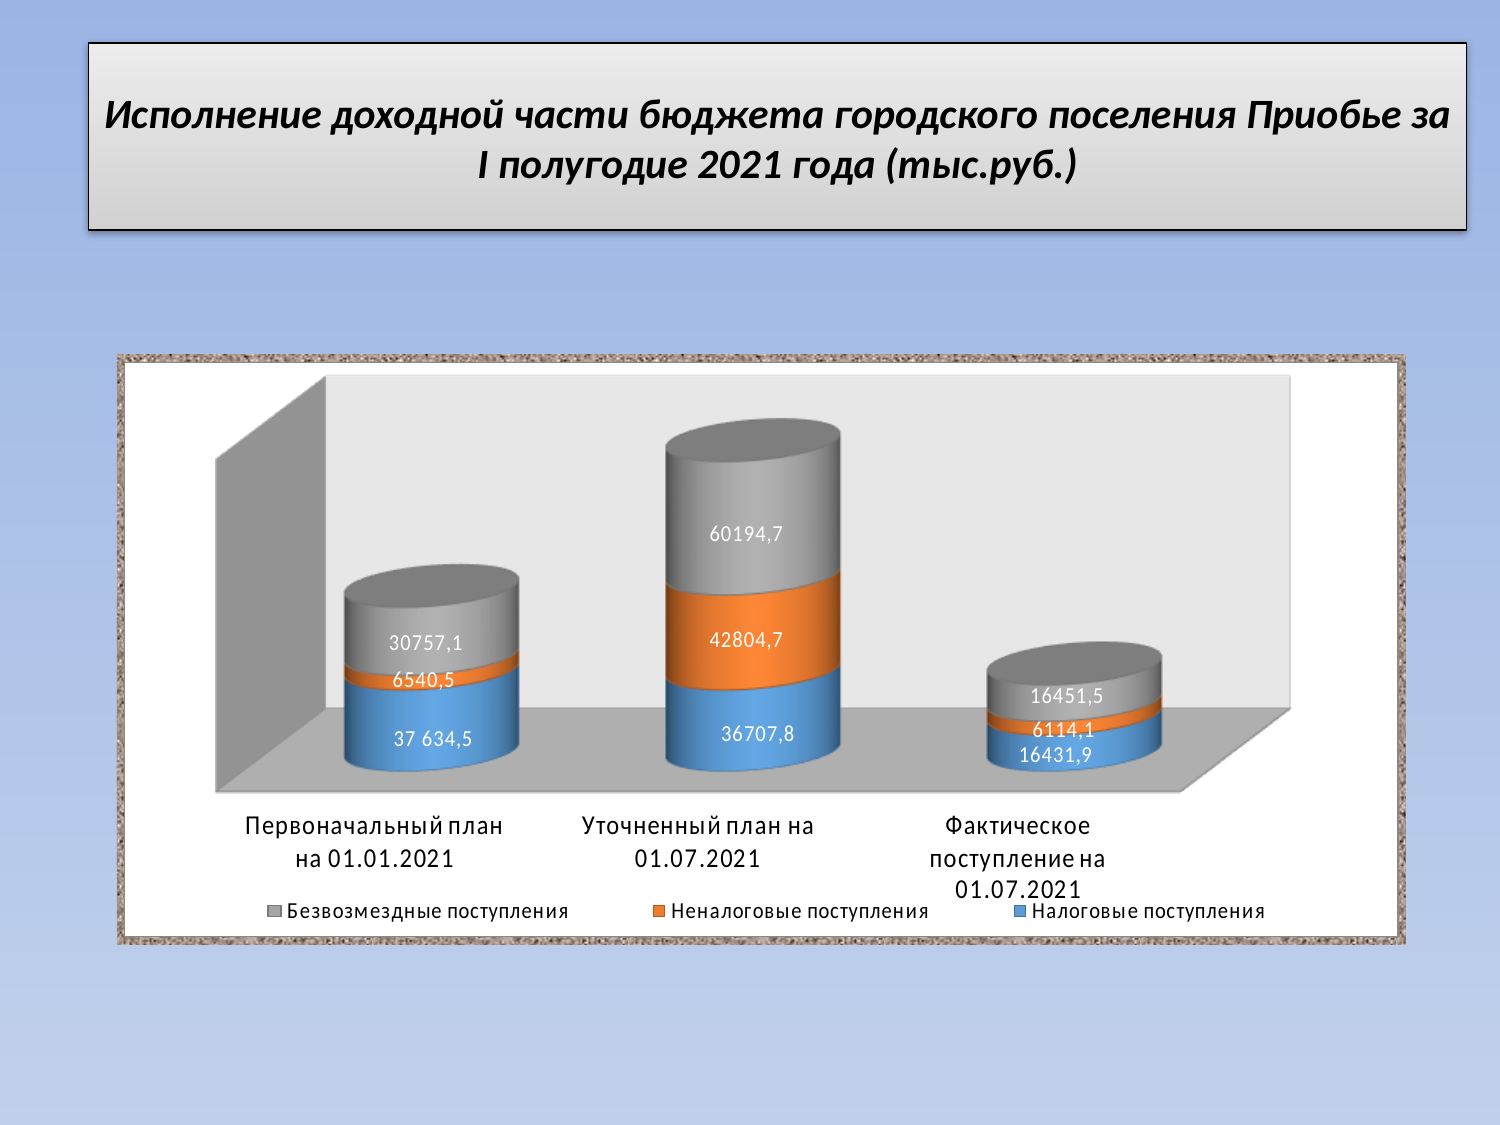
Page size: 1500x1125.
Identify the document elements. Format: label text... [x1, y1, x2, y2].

title Исполнение доходной части бюджета городского поселения Приобье за I полугодие 2021 года (тыс.руб.) [88, 42, 1467, 231]
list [116, 354, 1407, 945]
